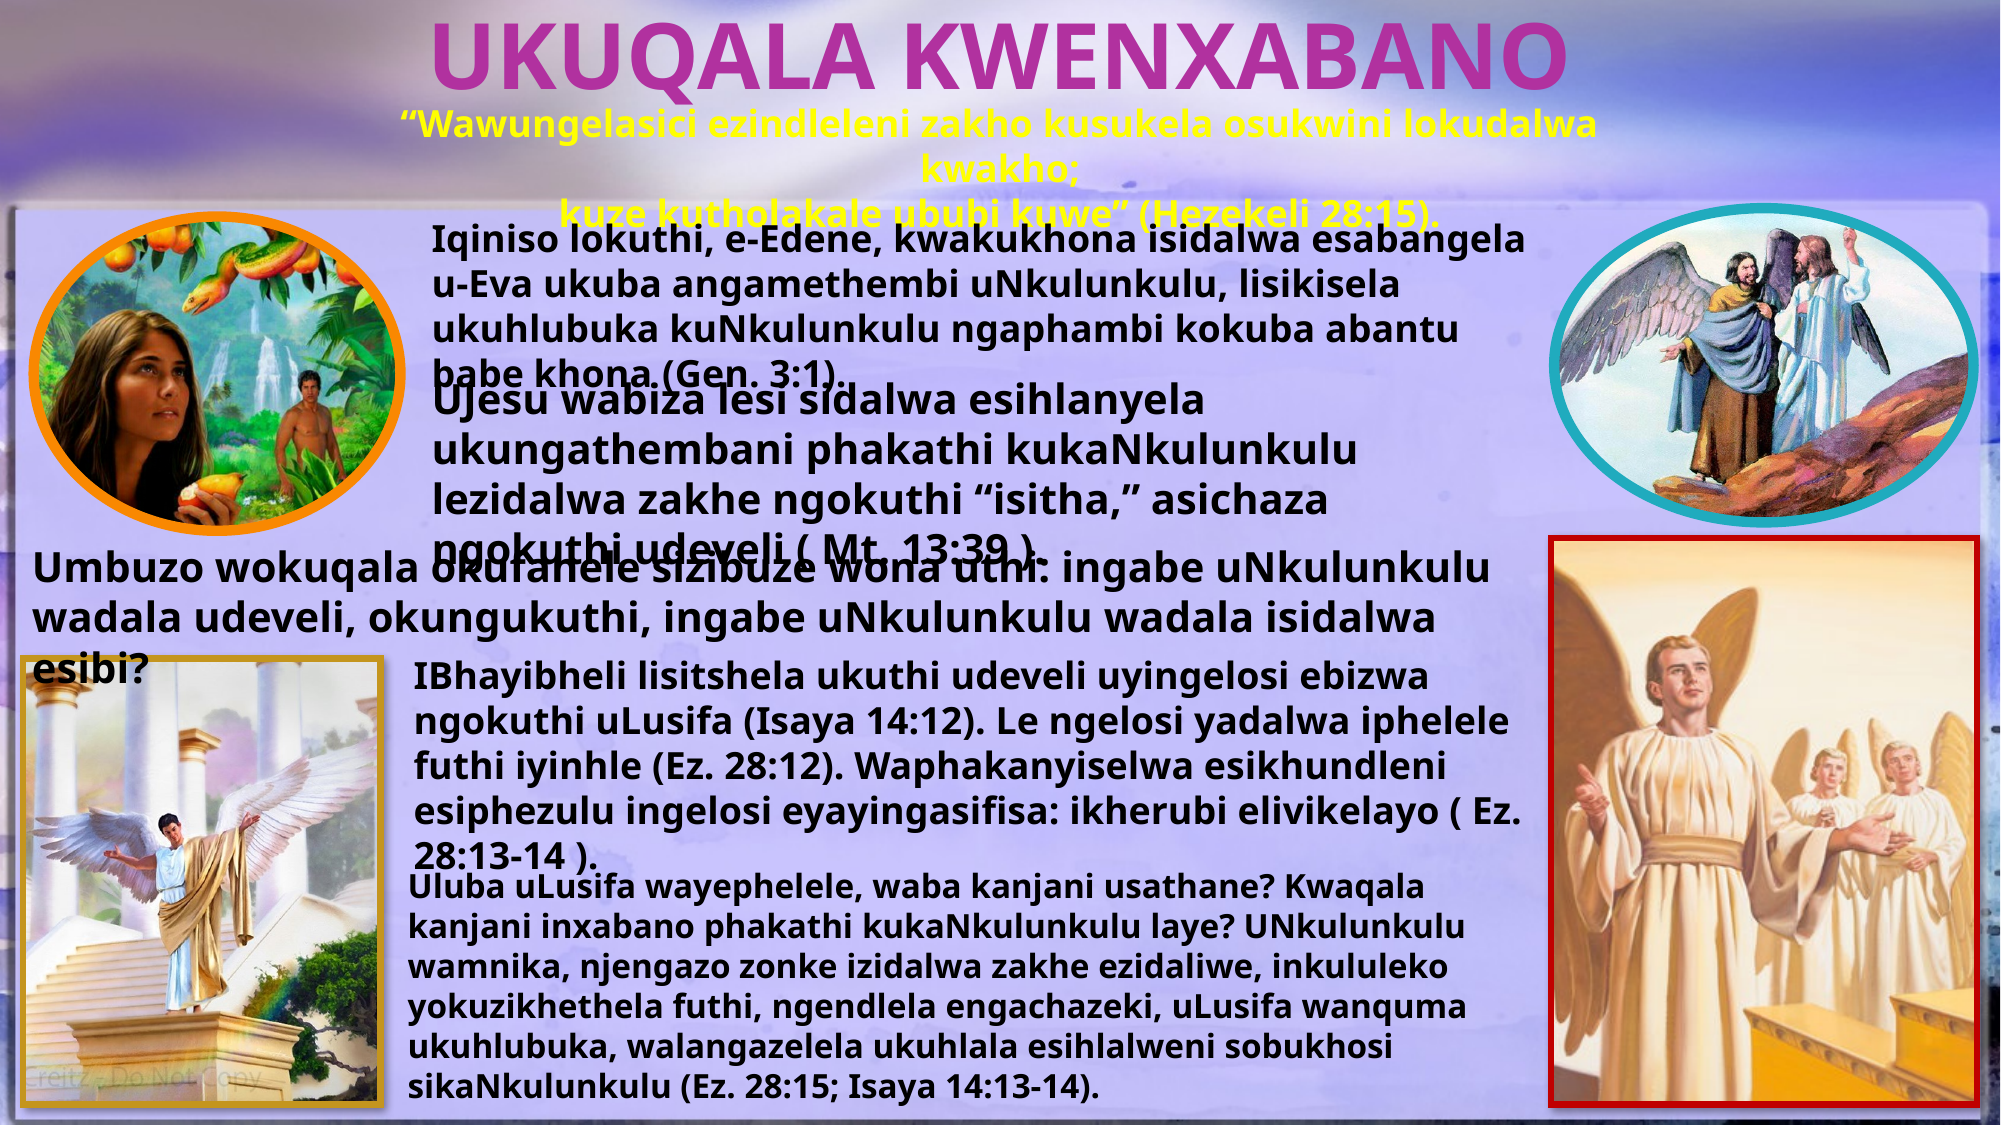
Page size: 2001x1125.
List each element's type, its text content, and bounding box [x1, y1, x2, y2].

picture [0, 0, 2001, 1125]
text_box Umbuzo wokuqala okufanele sizibuze wona uthi: ingabe uNkulunkulu wadala udeveli, okungukuthi, ingabe uNkulunkulu wadala isidalwa esibi? [17, 533, 1533, 699]
text_box Iqiniso lokuthi, e-Edene, kwakukhona isidalwa esabangela u-Eva ukuba angamethembi uNkulunkulu, lisikisela ukuhlubuka kuNkulunkulu ngaphambi kokuba abantu babe khona (Gen. 3:1). [416, 208, 1553, 403]
picture [25, 661, 378, 1102]
text_box Uluba uLusifa wayephelele, waba kanjani usathane? Kwaqala kanjani inxabano phakathi kukaNkulunkulu laye? UNkulunkulu wamnika, njengazo zonke izidalwa zakhe ezidaliwe, inkululeko yokuzikhethela futhi, ngendlela engachazeki, uLusifa wanquma ukuhlubuka, walangazelela ukuhlala esihlalweni sobukhosi sikaNkulunkulu (Ez. 28:15; Isaya 14:13-14). [392, 857, 1526, 1113]
text_box “Wawungelasici ezindleleni zakho kusukela osukwini lokudalwa kwakho; kuze kutholakale ububi kuwe” (Hezekeli 28:15). [351, 92, 1649, 278]
text_box UJesu wabiza lesi sidalwa esihlanyela ukungathembani phakathi kukaNkulunkulu lezidalwa zakhe ngokuthi “isitha,” asichaza ngokuthi udeveli ( Mt. 13:39 ). [416, 365, 1533, 580]
text_box UKUQALA KWENXABANO [0, 0, 2000, 116]
text_box IBhayibheli lisitshela ukuthi udeveli uyingelosi ebizwa ngokuthi uLusifa (Isaya 14:12). Le ngelosi yadalwa iphelele futhi iyinhle (Ez. 28:12). Waphakanyiselwa esikhundleni esiphezulu ingelosi eyayingasifisa: ikherubi elivikelayo ( Ez. 28:13-14 ). [398, 645, 1539, 885]
